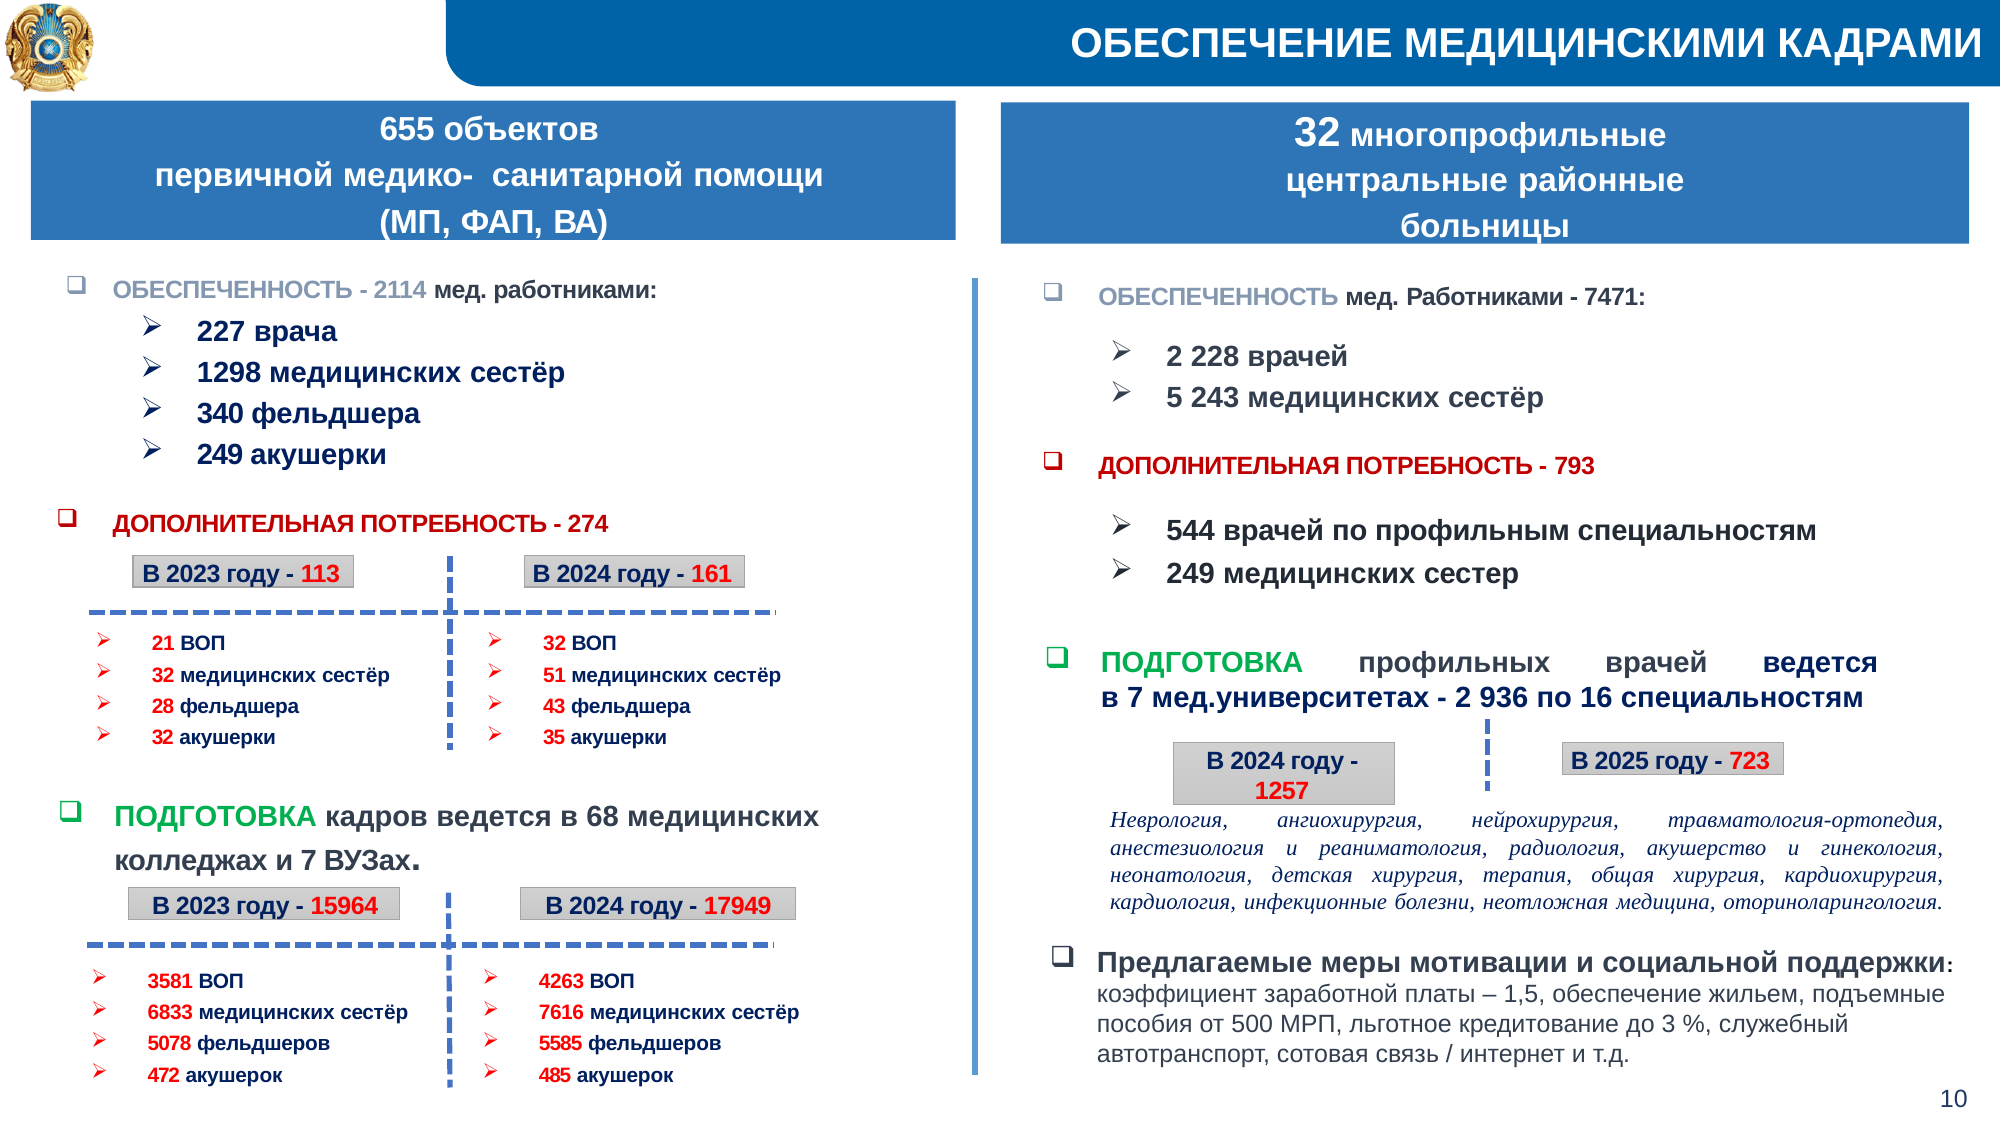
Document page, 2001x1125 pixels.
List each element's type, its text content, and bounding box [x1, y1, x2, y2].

text_box 655 объектов первичной медико- санитарной помощи (МП, ФАП, ВА) [30, 100, 956, 240]
text_box 32 ВОП 51 медицинских сестёр 43 фельдшера 35 акушерки [484, 621, 783, 749]
text_box 2 228 врачей 5 243 медицинских сестёр [1107, 328, 1826, 414]
text_box ДОПОЛНИТЕЛЬНАЯ ПОТРЕБНОСТЬ - 793 [1040, 447, 1974, 480]
text_box 544 врачей по профильным специальностям 249 медицинских сестер [1107, 503, 1933, 590]
text_box В 2025 году - 723 [1562, 742, 1784, 775]
text_box 32 многопрофильные центральные районные больницы [1000, 102, 1970, 244]
text_box В 2024 году - 161 [524, 555, 745, 588]
text_box В 2023 году - 15964 [128, 887, 400, 920]
text_box 21 ВОП 32 медицинских сестёр 28 фельдшера 32 акушерки [93, 621, 392, 749]
text_box Предлагаемые меры мотивации и социальной поддержки: коэффициент заработной платы – 1,5, обеспечение жильем, подъемные пособия от 500 МРП, льготное кредитование до 3 %, служебный автотранспорт, сотовая связь / интернет и т.д. [1035, 935, 1970, 1076]
text_box В 2023 году - 113 [132, 555, 354, 588]
text_box ОБЕСПЕЧЕННОСТЬ мед. Работниками - 7471: [1040, 278, 2000, 311]
text_box ДОПОЛНИТЕЛЬНАЯ ПОТРЕБНОСТЬ - 274 [54, 504, 988, 537]
text_box 3581 ВОП 6833 медицинских сестёр 5078 фельдшеров 472 акушерок [89, 959, 425, 1087]
text_box 4263 ВОП 7616 медицинских сестёр 5585 фельдшеров 485 акушерок [480, 959, 813, 1087]
picture [3, 3, 94, 92]
text_box ПОДГОТОВКА кадров ведется в 68 медицинских колледжах и 7 ВУЗах. [55, 774, 913, 878]
text_box В 2024 году - 17949 [520, 887, 796, 920]
text_box ОБЕСПЕЧЕНИЕ МЕДИЦИНСКИМИ КАДРАМИ [801, 13, 1983, 66]
text_box 10 [1891, 1074, 1983, 1120]
text_box ОБЕСПЕЧЕННОСТЬ - 2114 мед. работниками: 227 врача 1298 медицинских сестёр 340 фельдшера 249 акушерки [63, 265, 898, 471]
text_box В 2024 году - 1257 [1173, 742, 1395, 775]
text_box [444, 0, 2000, 88]
text_box Неврология, ангиохирургия, нейрохирургия, травматология-ортопедия, анестезиология и реаниматология, радиология, акушерство и гинекология, неонатология, детская хирургия, терапия, общая хирургия, кардиохирургия, кардиология, инфекционные болезни, неотложная медицина, оториноларингология. [1095, 797, 1959, 950]
text_box ПОДГОТОВКА профильных врачей ведется в 7 мед.университетах - 2 936 по 16 специальностям [1042, 619, 1933, 714]
